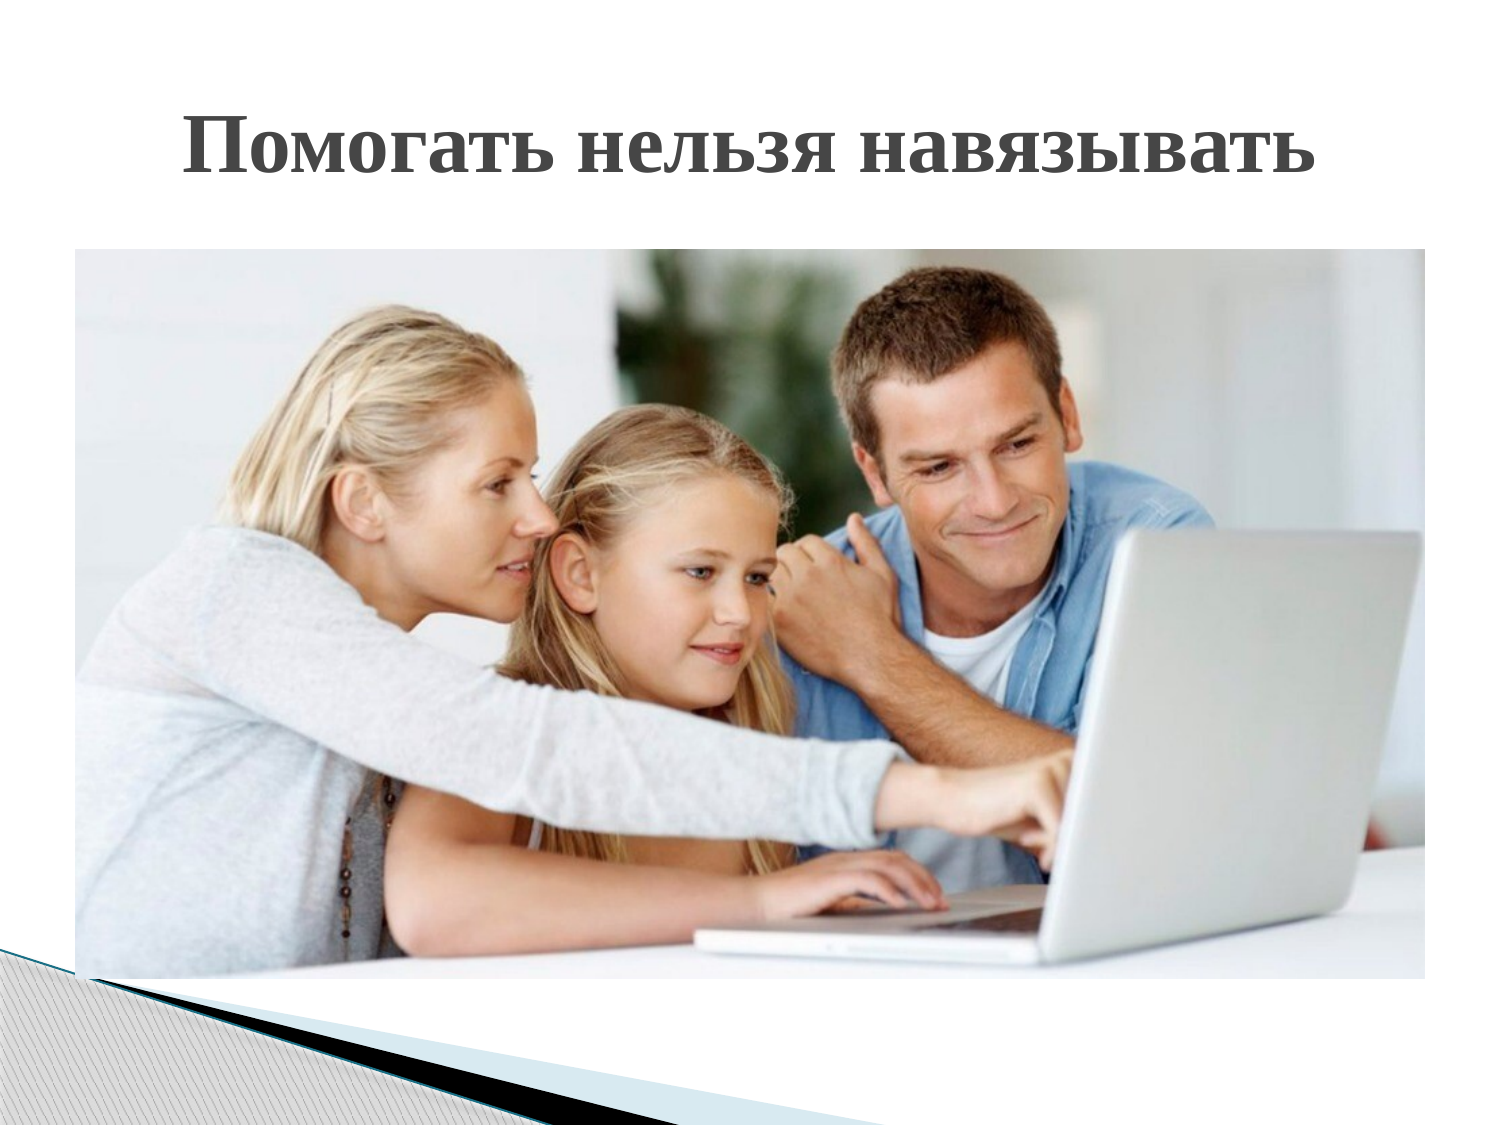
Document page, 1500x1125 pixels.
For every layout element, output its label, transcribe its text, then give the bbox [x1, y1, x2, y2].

title Помогать нельзя навязывать [75, 45, 1425, 233]
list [74, 249, 1426, 979]
